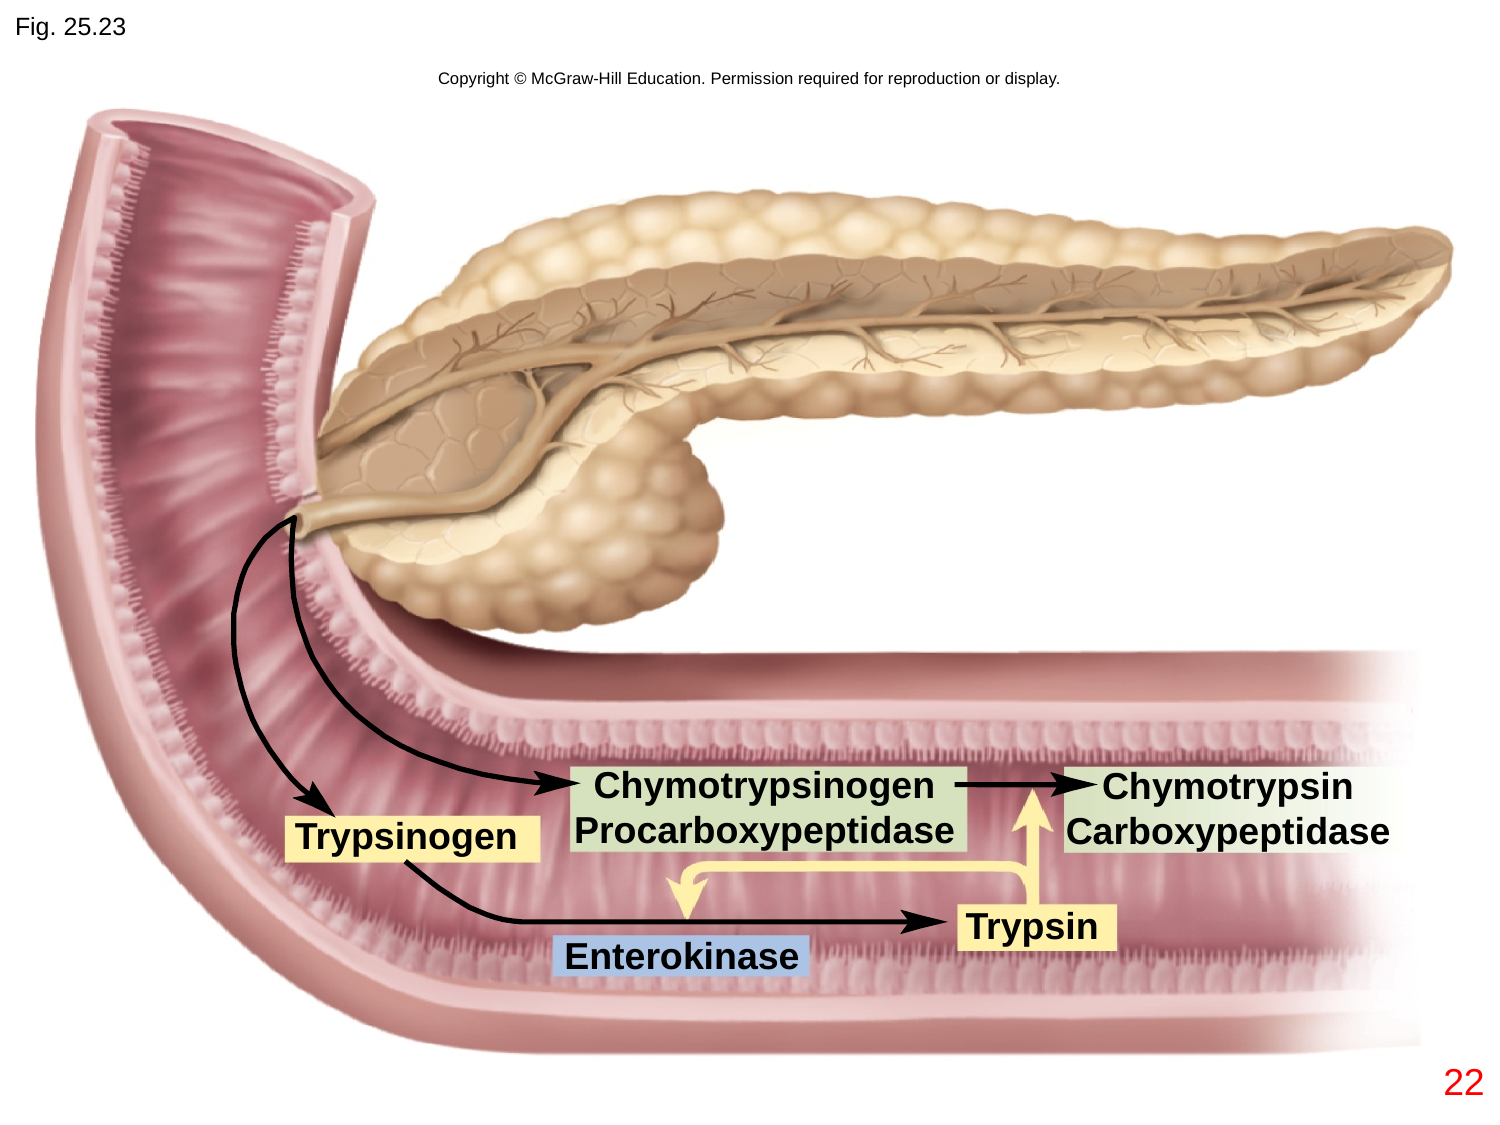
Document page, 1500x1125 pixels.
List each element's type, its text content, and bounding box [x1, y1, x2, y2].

text_box Copyright © McGraw-Hill Education. Permission required for reproduction or display. [417, 60, 1083, 96]
title Fig. 25.23 [0, 6, 376, 45]
picture [35, 106, 1465, 1061]
